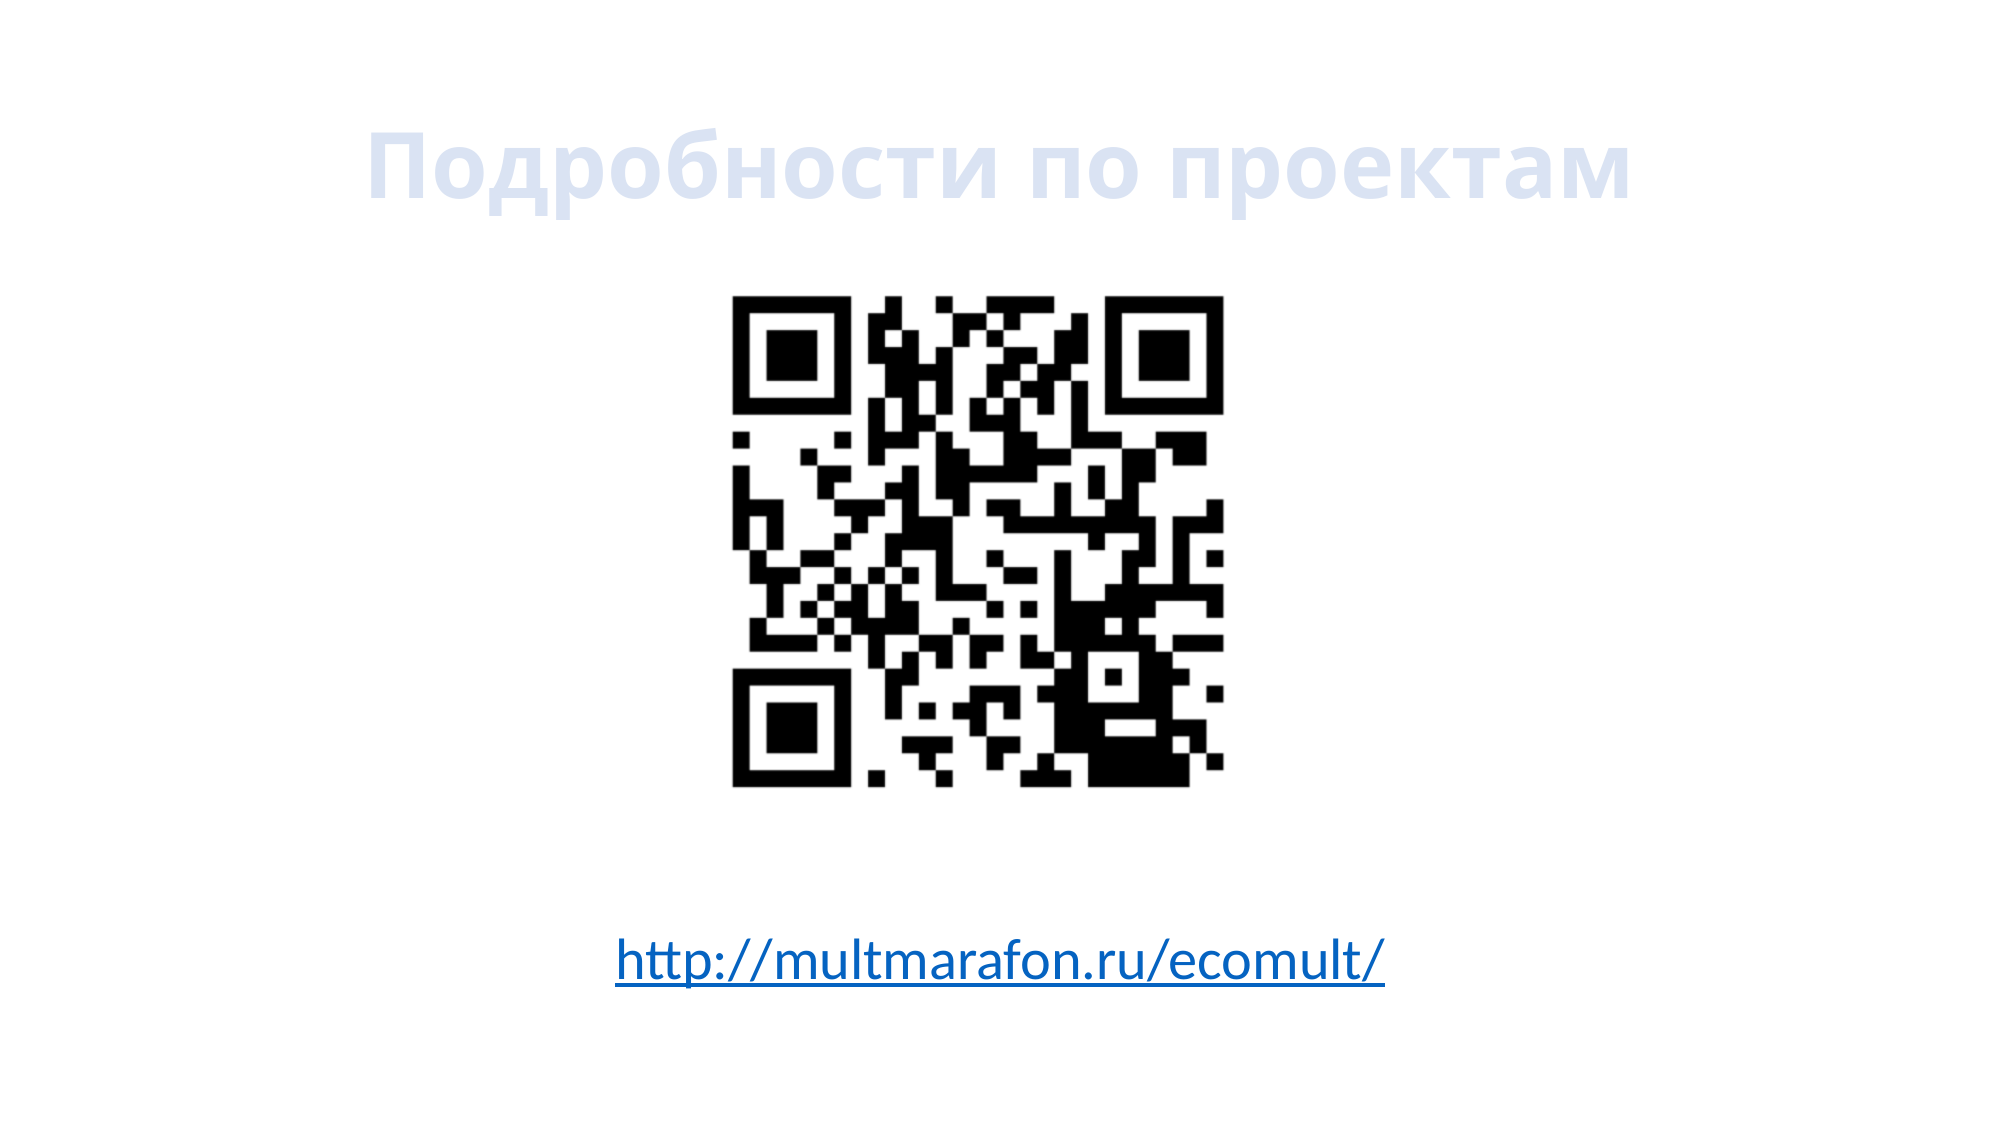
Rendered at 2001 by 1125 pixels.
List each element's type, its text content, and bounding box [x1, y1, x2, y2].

list http://multmarafon.ru/ecomult/ [137, 921, 1863, 1014]
picture [673, 232, 1281, 847]
title Подробности по проектам [137, 59, 1863, 278]
